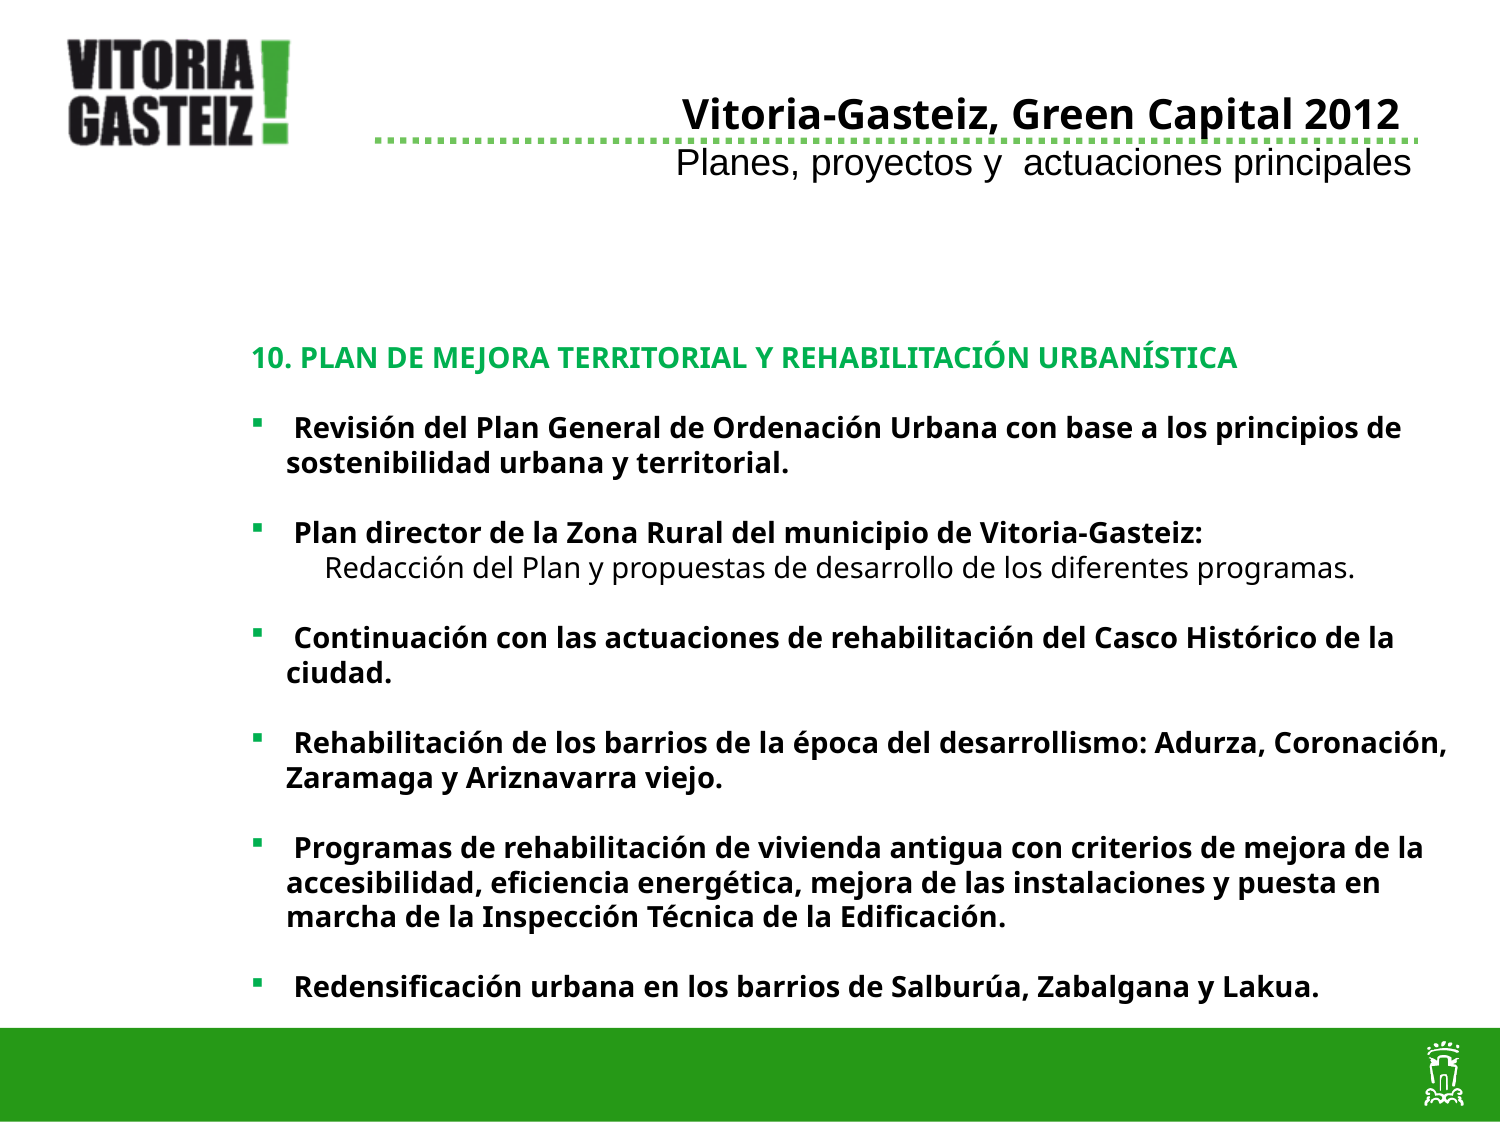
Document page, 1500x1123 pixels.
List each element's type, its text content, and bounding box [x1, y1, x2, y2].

text_box Vitoria-Gasteiz, Green Capital 2012 Planes, proyectos y actuaciones principales [247, 82, 1424, 190]
picture [58, 35, 298, 152]
text_box 10. PLAN DE MEJORA TERRITORIAL Y REHABILITACIÓN URBANÍSTICA Revisión del Plan General de Ordenación Urbana con base a los principios de sostenibilidad urbana y territorial. Plan director de la Zona Rural del municipio de Vitoria-Gasteiz: Redacción del Plan y propuestas de desarrollo de los diferentes programas. Continuación con las actuaciones de rehabilitación del Casco Histórico de la ciudad. Rehabilitación de los barrios de la época del desarrollismo: Adurza, Coronación, Zaramaga y Ariznavarra viejo. Programas de rehabilitación de vivienda antigua con criterios de mejora de la accesibilidad, eficiencia energética, mejora de las instalaciones y puesta en marcha de la Inspección Técnica de la Edificación. Redensificación urbana en los barrios de Salburúa, Zabalgana y Lakua. [238, 333, 1467, 1010]
picture [1397, 1041, 1484, 1109]
